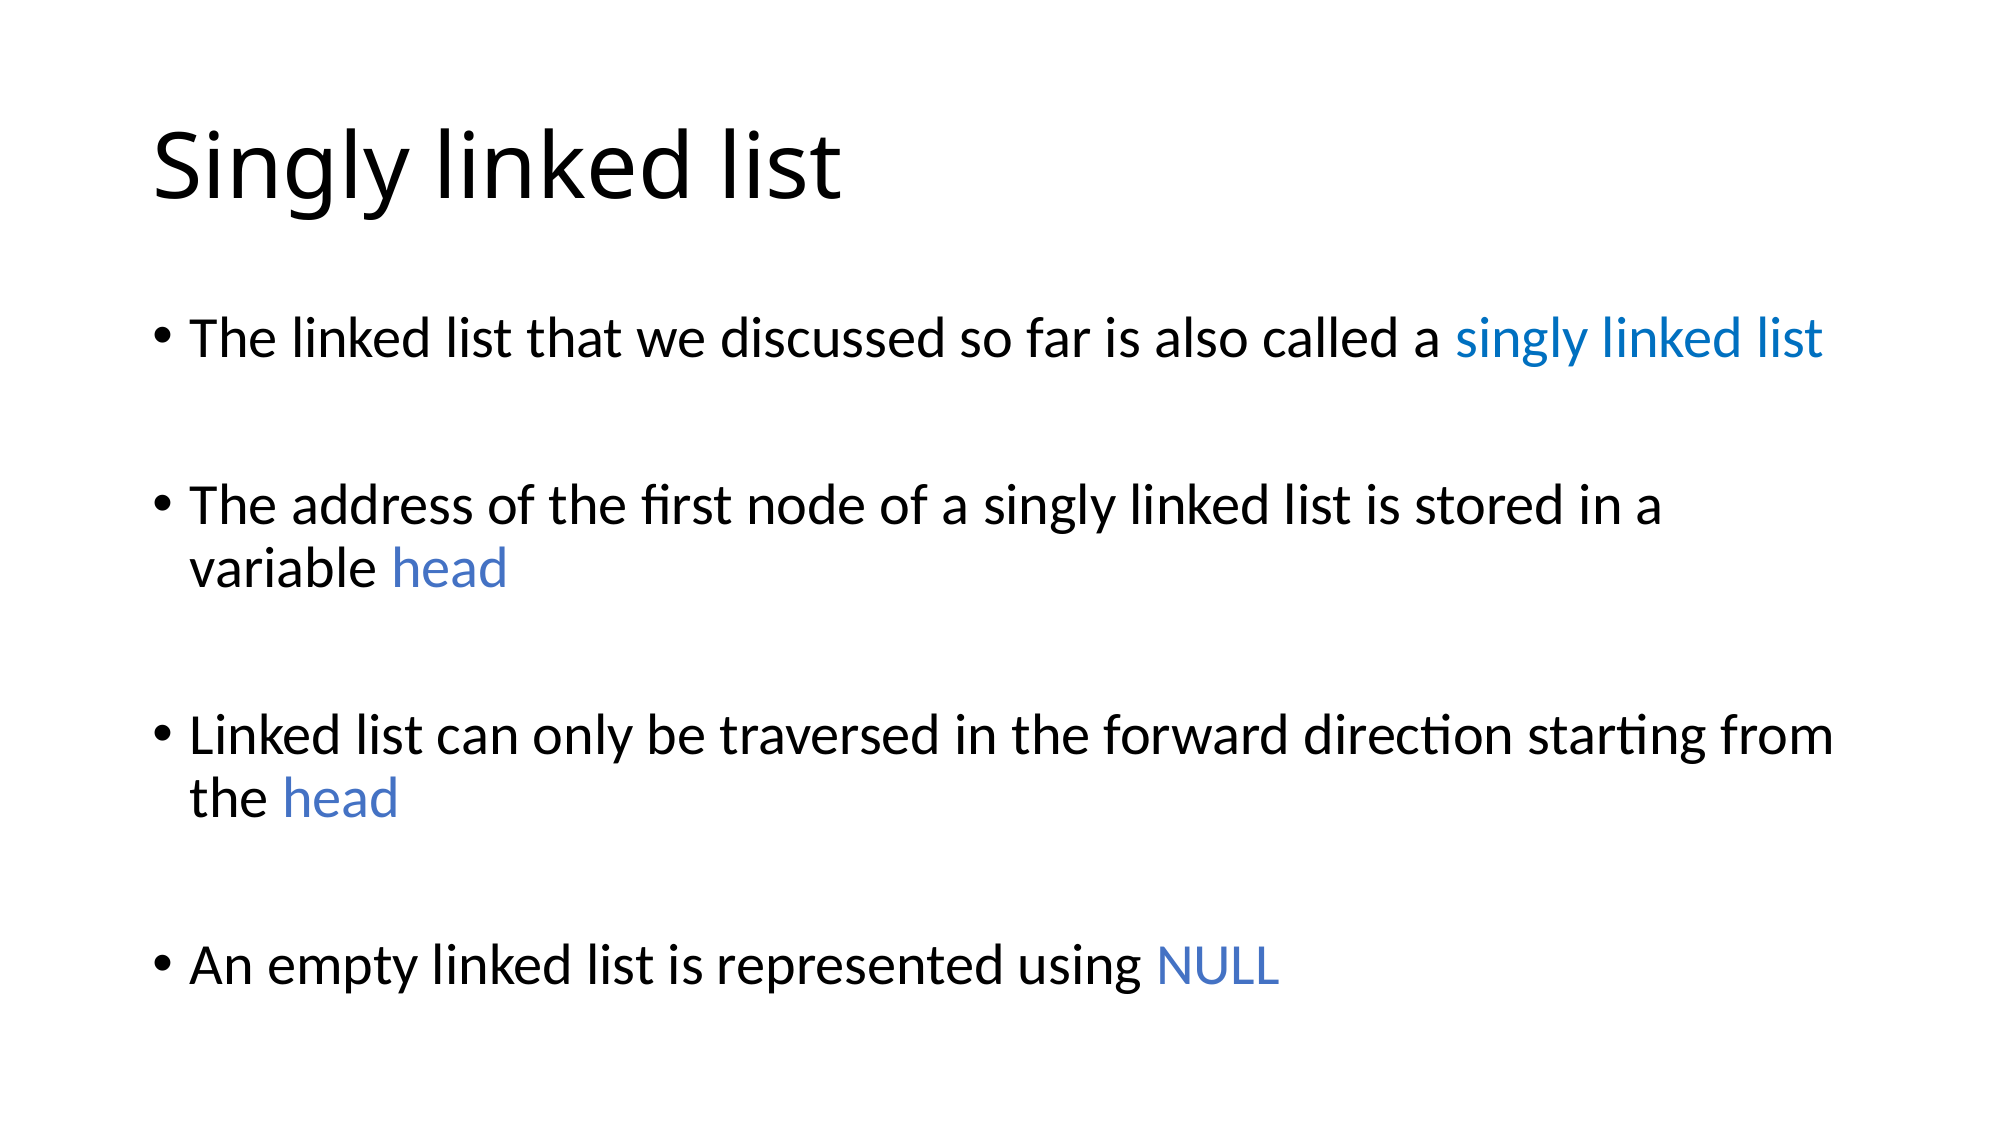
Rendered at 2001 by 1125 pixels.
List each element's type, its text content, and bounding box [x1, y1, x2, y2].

title Singly linked list [137, 59, 1863, 278]
list The linked list that we discussed so far is also called a singly linked list The address of the first node of a singly linked list is stored in a variable head Linked list can only be traversed in the forward direction starting from the head An empty linked list is represented using NULL [137, 299, 1863, 1014]
